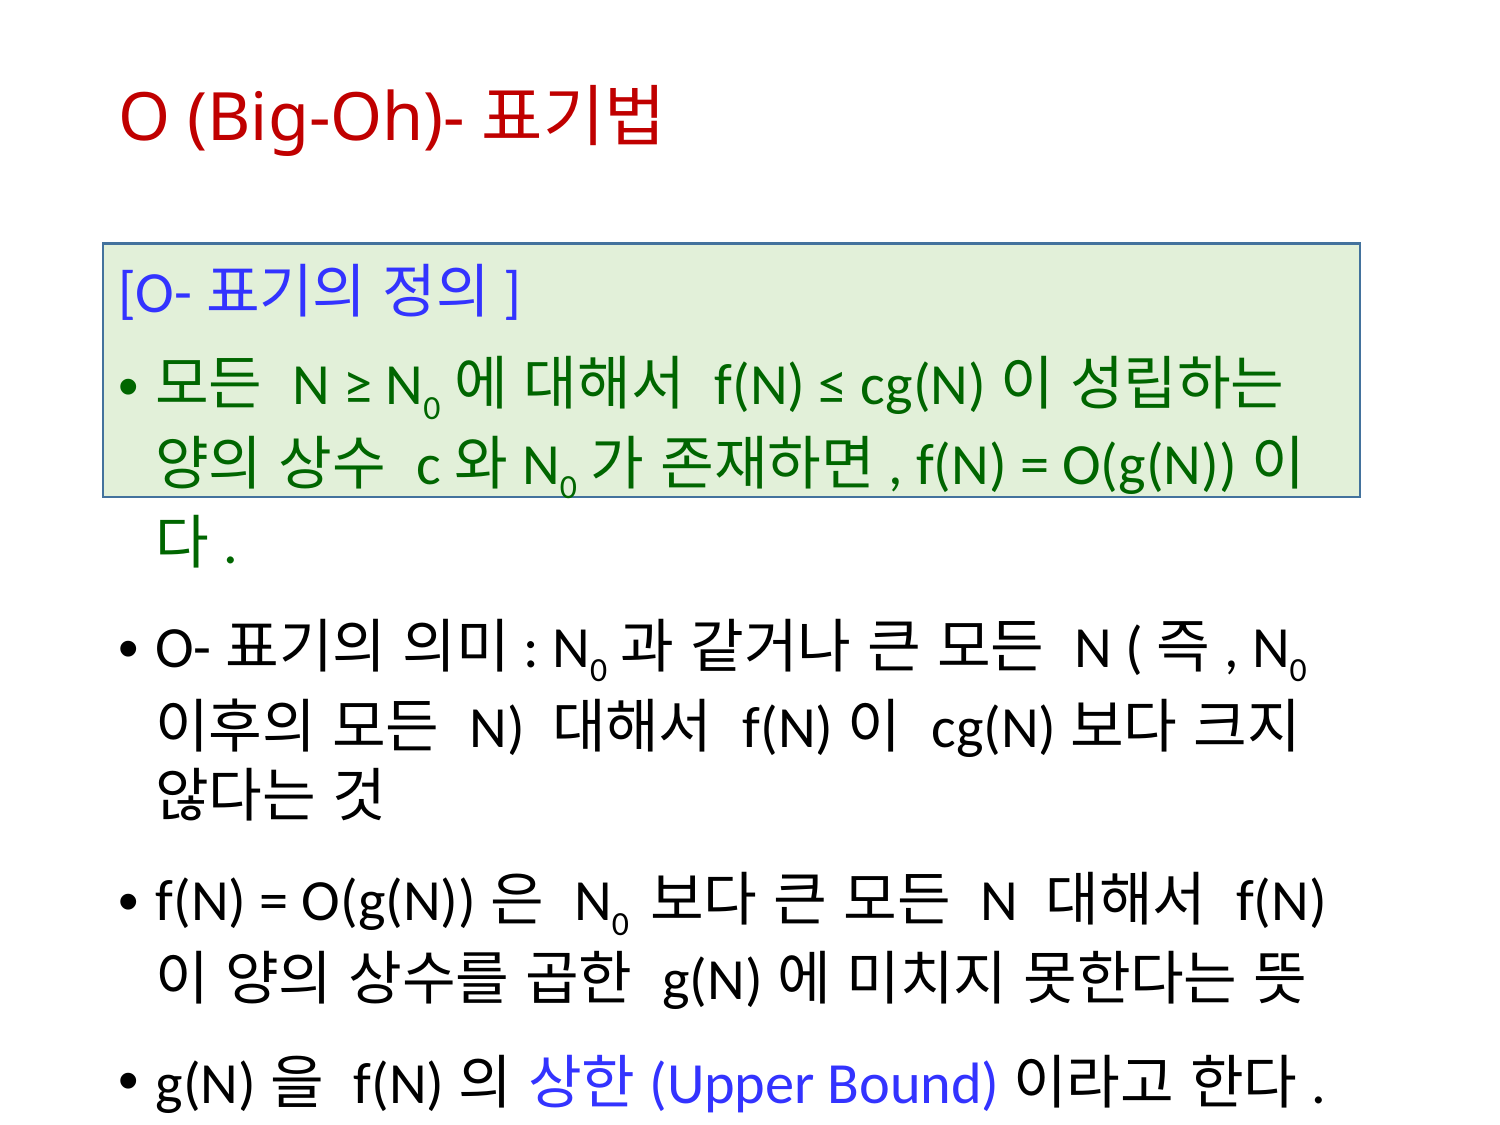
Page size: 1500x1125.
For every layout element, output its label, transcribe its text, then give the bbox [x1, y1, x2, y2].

text_box [102, 242, 1361, 498]
title O (Big-Oh)-표기법 [103, 77, 1397, 160]
list [O-표기의 정의] 모든 N ≥ N0에 대해서 f(N) ≤ cg(N)이 성립하는 양의 상수 c와N0가 존재하면, f(N) = O(g(N))이다. O-표기의 의미: N0과 같거나 큰 모든 N (즉, N0 이후의 모든 N) 대해서 f(N)이 cg(N)보다 크지 않다는 것 f(N) = O(g(N))은 N0 보다 큰 모든 N 대해서 f(N)이 양의 상수를 곱한 g(N)에 미치지 못한다는 뜻 g(N)을 f(N)의 상한(Upper Bound)이라고 한다. [103, 254, 1397, 1065]
